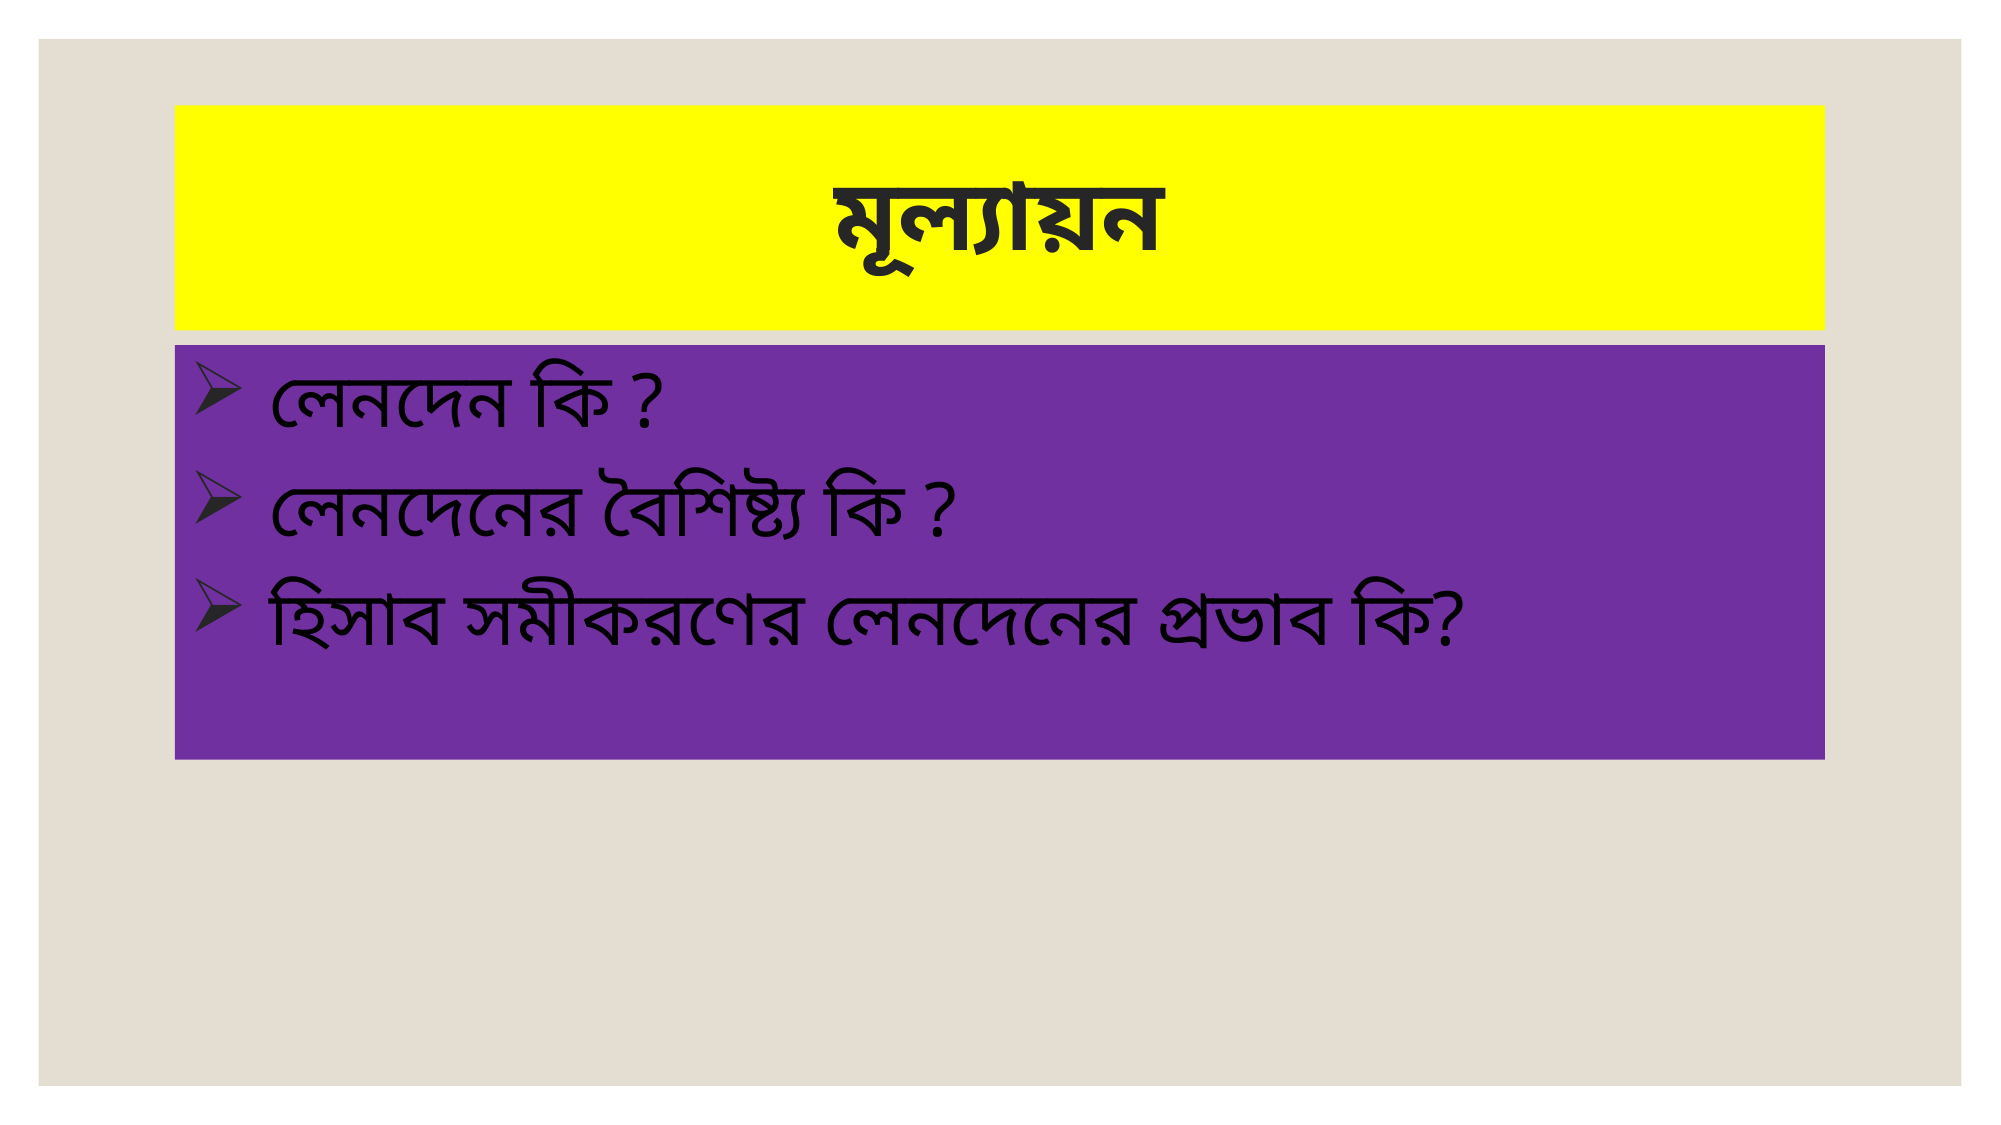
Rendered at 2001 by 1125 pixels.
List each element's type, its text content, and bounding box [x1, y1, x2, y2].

title মূল্যায়ন [174, 105, 1825, 331]
list লেনদেন কি ? লেনদেনের বৈশিষ্ট্য কি ? হিসাব সমীকরণের লেনদেনের প্রভাব কি? [174, 345, 1825, 760]
